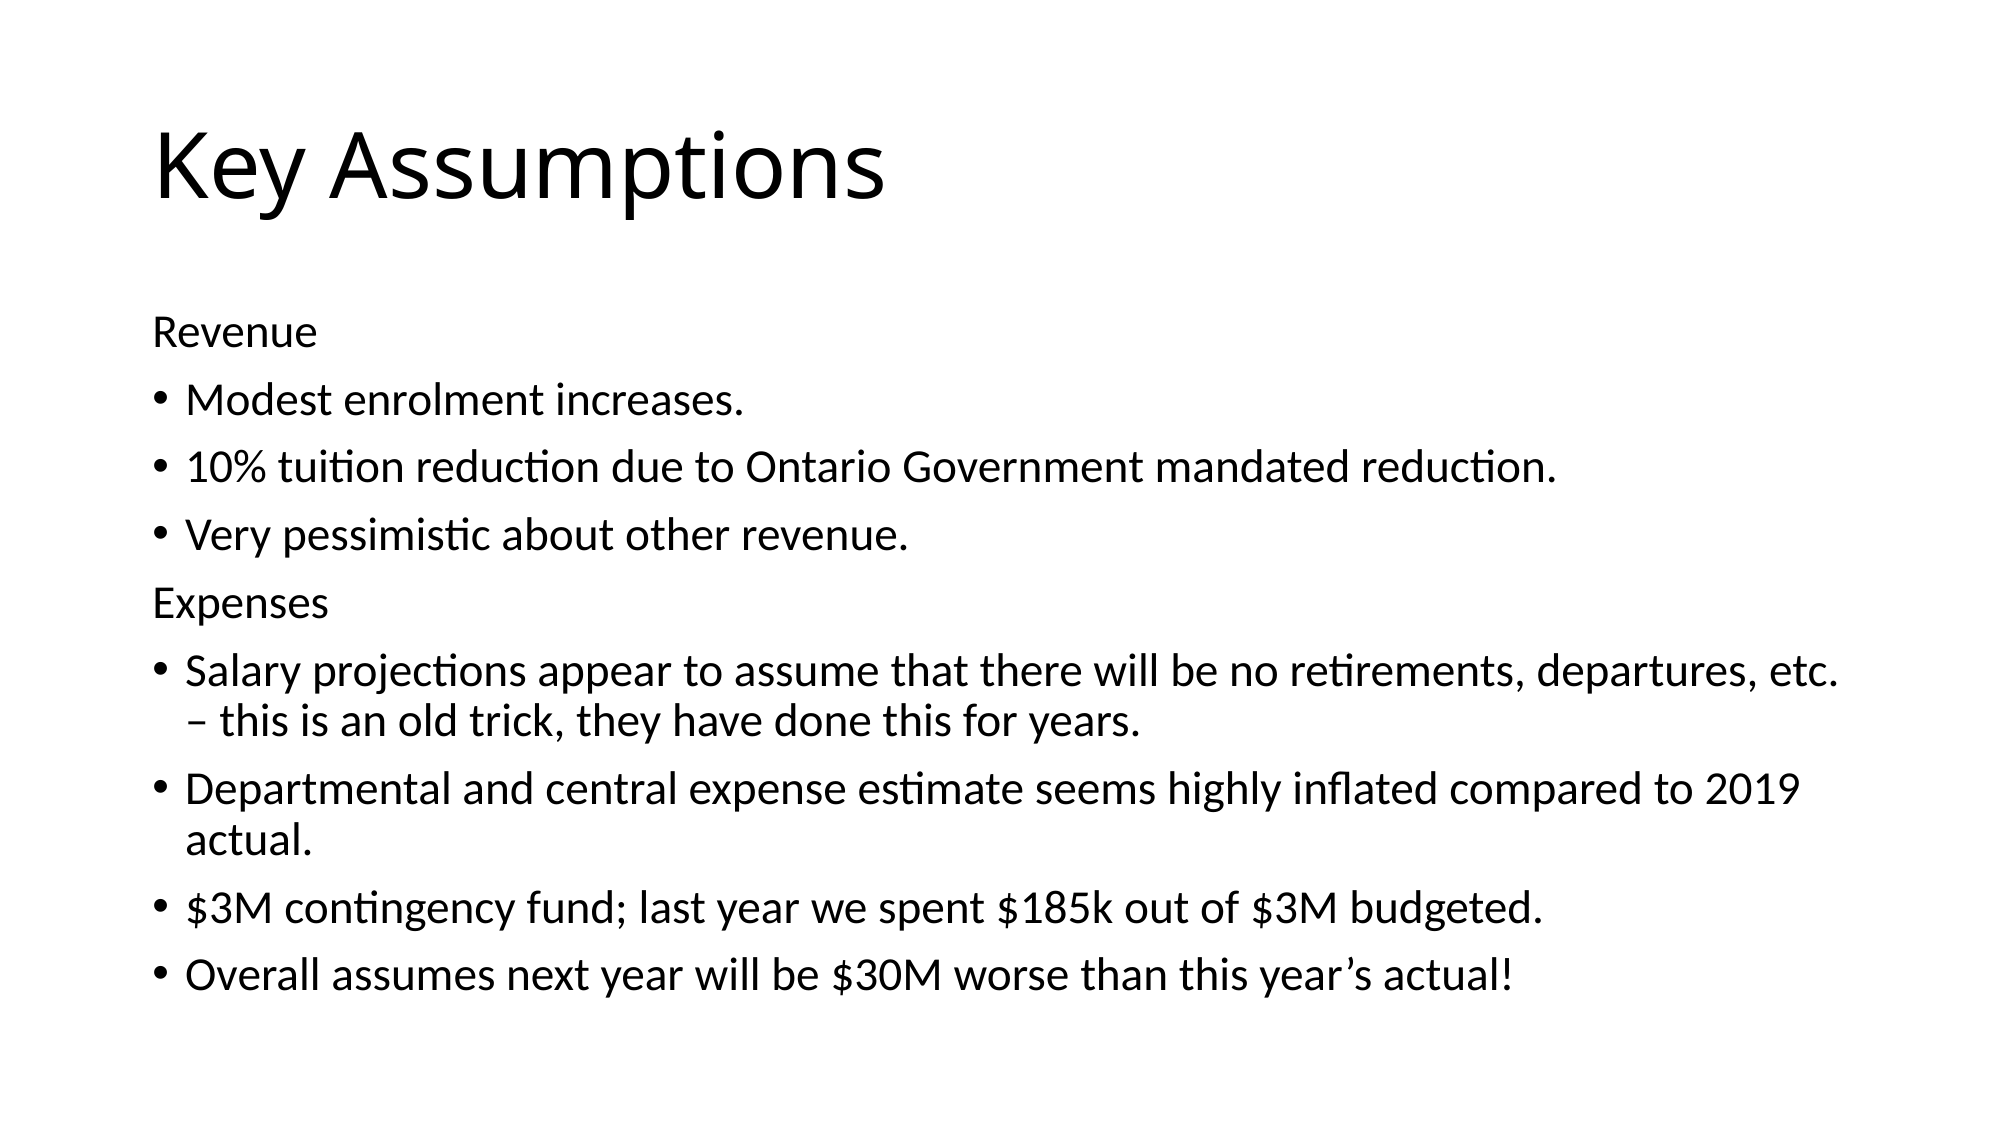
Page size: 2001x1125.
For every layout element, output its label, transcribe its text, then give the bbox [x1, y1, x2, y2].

list Revenue Modest enrolment increases. 10% tuition reduction due to Ontario Government mandated reduction. Very pessimistic about other revenue. Expenses Salary projections appear to assume that there will be no retirements, departures, etc. – this is an old trick, they have done this for years. Departmental and central expense estimate seems highly inflated compared to 2019 actual. $3M contingency fund; last year we spent $185k out of $3M budgeted. Overall assumes next year will be $30M worse than this year’s actual! [137, 299, 1863, 1014]
title Key Assumptions [137, 59, 1863, 278]
